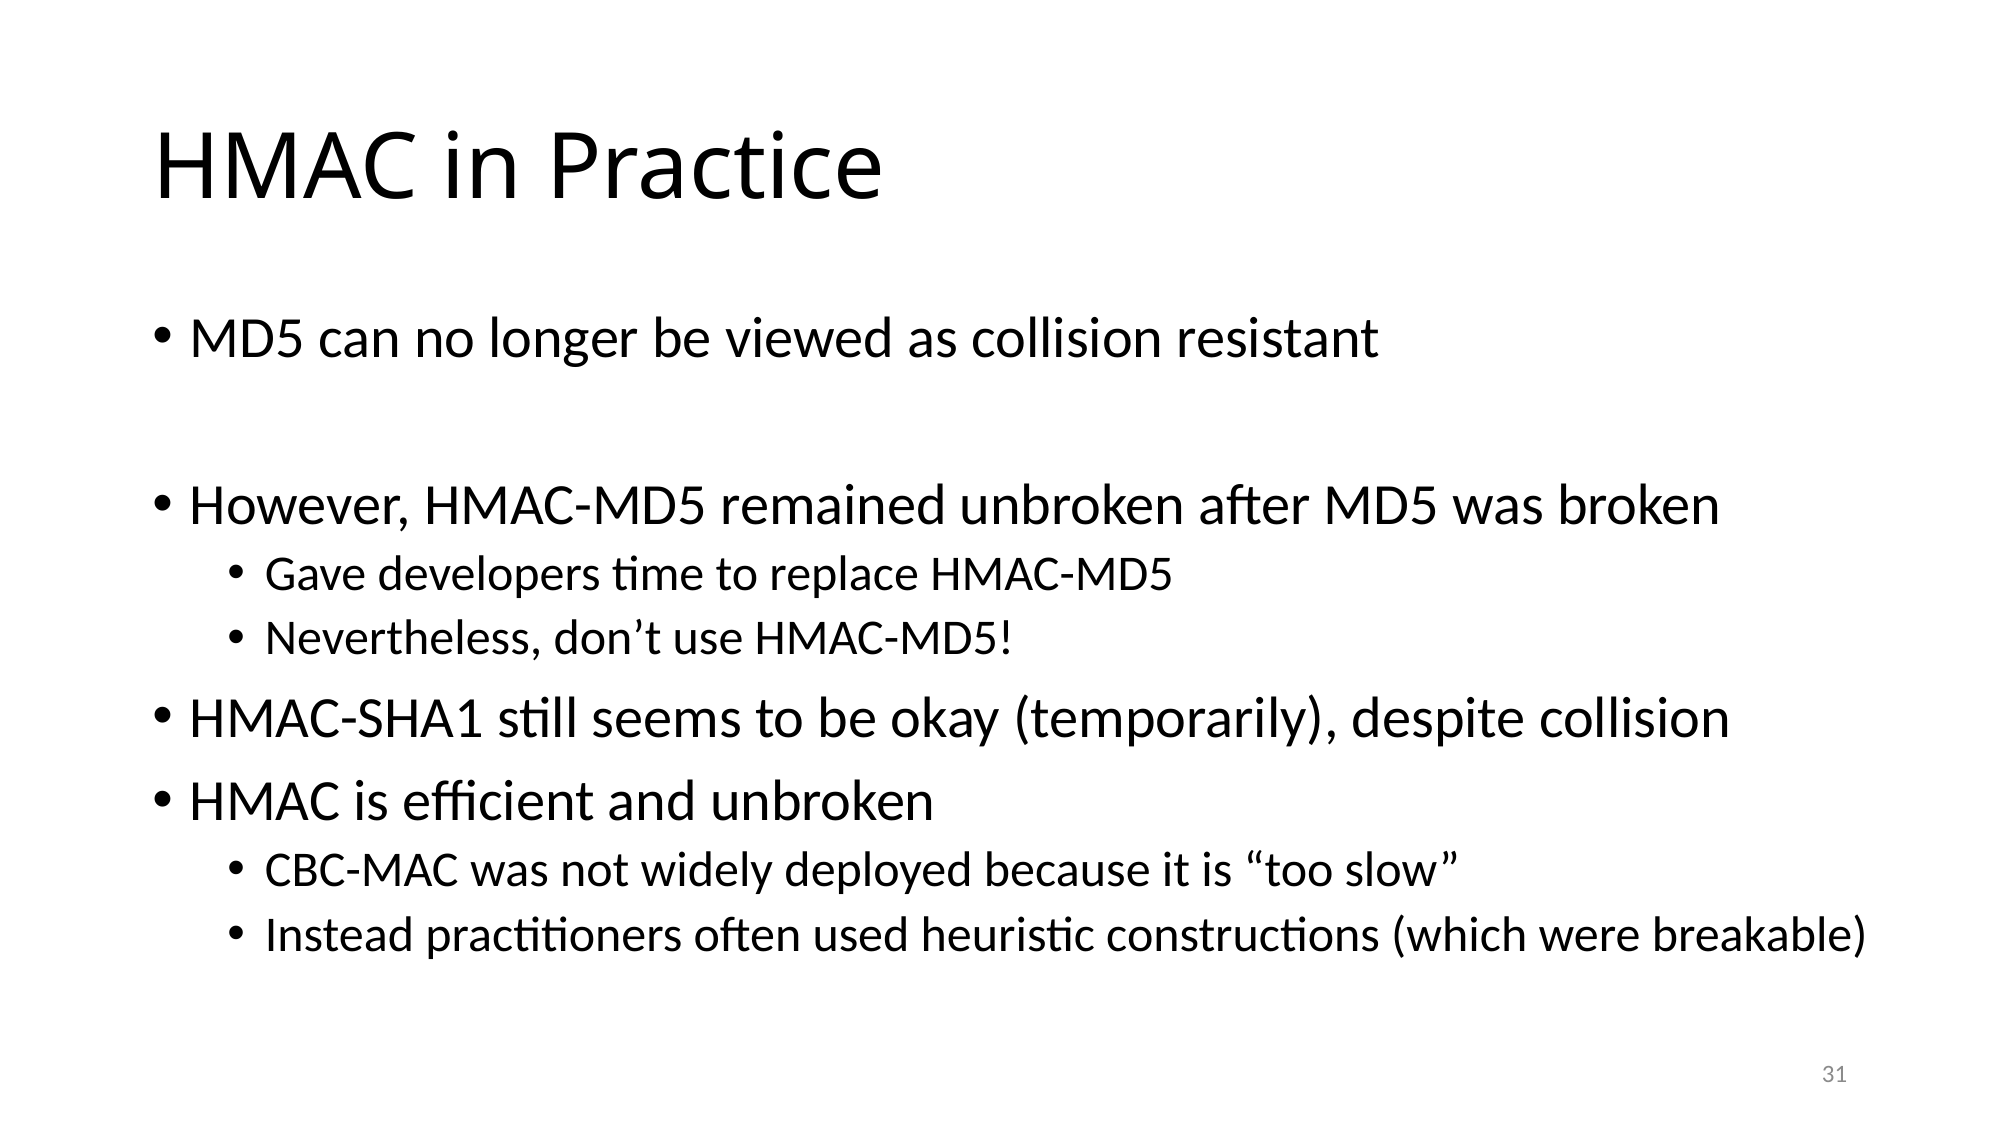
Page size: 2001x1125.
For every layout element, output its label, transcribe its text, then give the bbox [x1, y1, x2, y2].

list MD5 can no longer be viewed as collision resistant However, HMAC-MD5 remained unbroken after MD5 was broken Gave developers time to replace HMAC-MD5 Nevertheless, don’t use HMAC-MD5! HMAC-SHA1 still seems to be okay (temporarily), despite collision HMAC is efficient and unbroken CBC-MAC was not widely deployed because it is “too slow” Instead practitioners often used heuristic constructions (which were breakable) [137, 299, 1957, 1014]
title HMAC in Practice [137, 59, 1863, 278]
slide_number 31 [1412, 1042, 1863, 1103]
